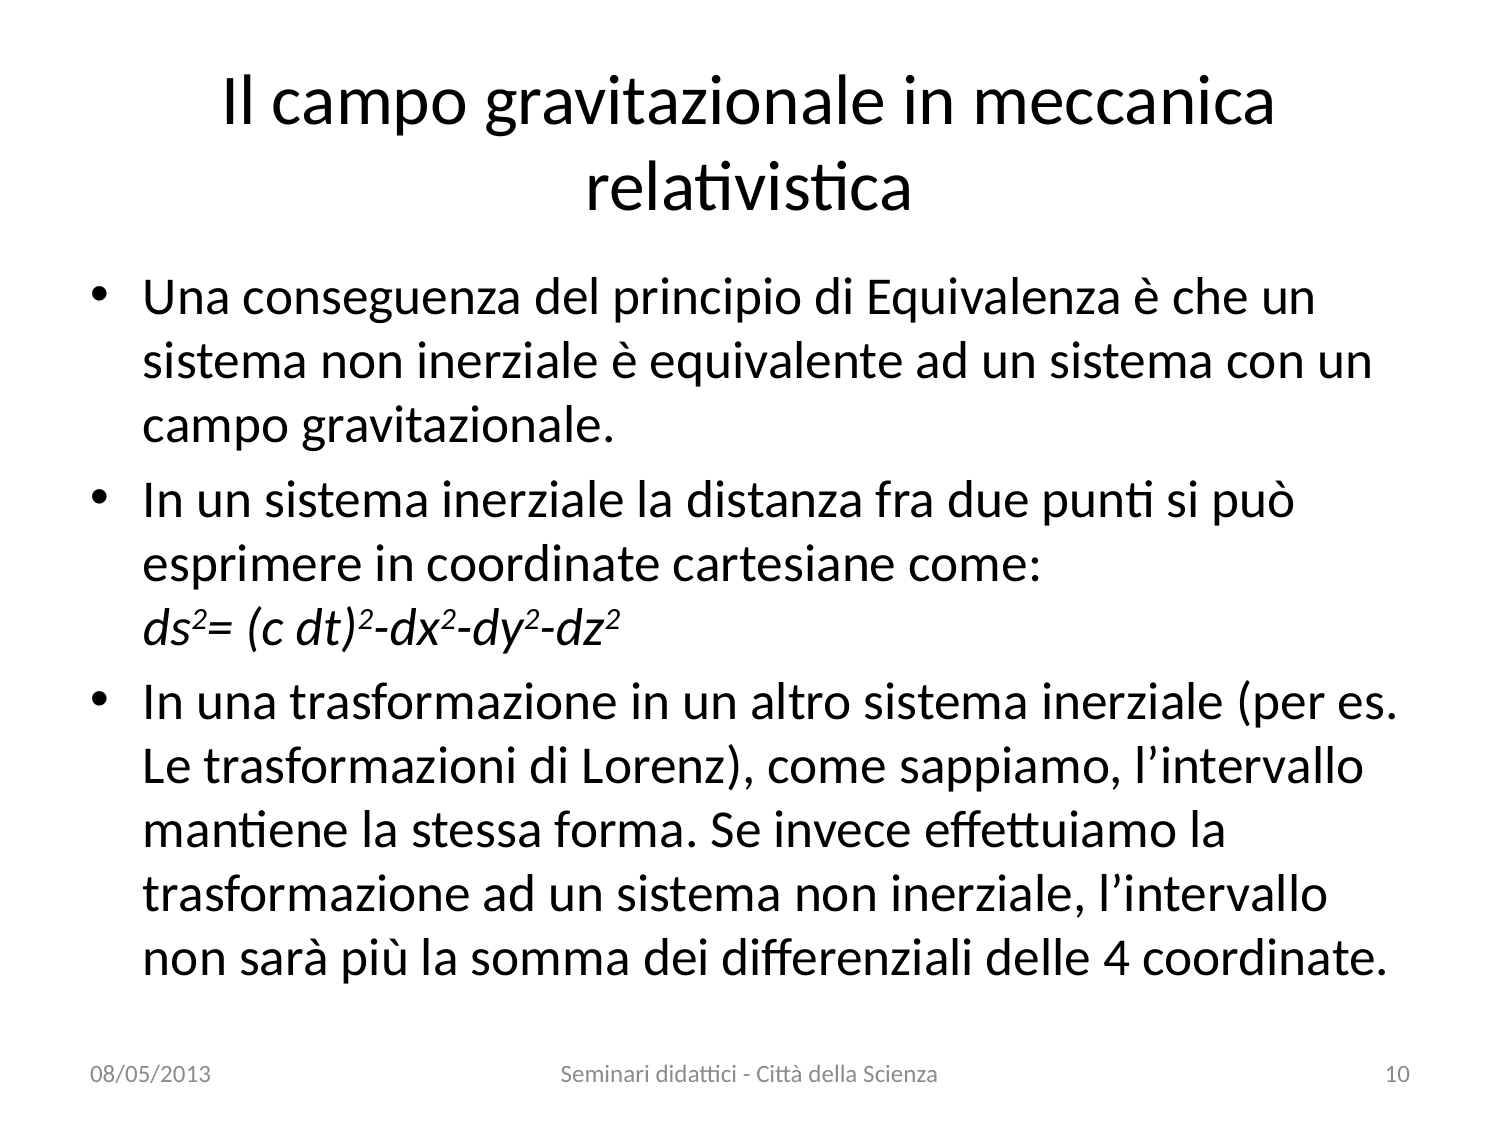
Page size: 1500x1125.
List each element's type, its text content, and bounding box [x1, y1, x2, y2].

slide_number 10 [1074, 1042, 1425, 1103]
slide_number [75, 1042, 425, 1103]
footer Seminari didattici - Città della Scienza [512, 1042, 988, 1103]
title Il campo gravitazionale in meccanica relativistica [75, 45, 1425, 233]
list Una conseguenza del principio di Equivalenza è che un sistema non inerziale è equivalente ad un sistema con un campo gravitazionale. In un sistema inerziale la distanza fra due punti si può esprimere in coordinate cartesiane come: ds2= (c dt)2-dx2-dy2-dz2 In una trasformazione in un altro sistema inerziale (per es. Le trasformazioni di Lorenz), come sappiamo, l’intervallo mantiene la stessa forma. Se invece effettuiamo la trasformazione ad un sistema non inerziale, l’intervallo non sarà più la somma dei differenziali delle 4 coordinate. [75, 253, 1425, 1016]
